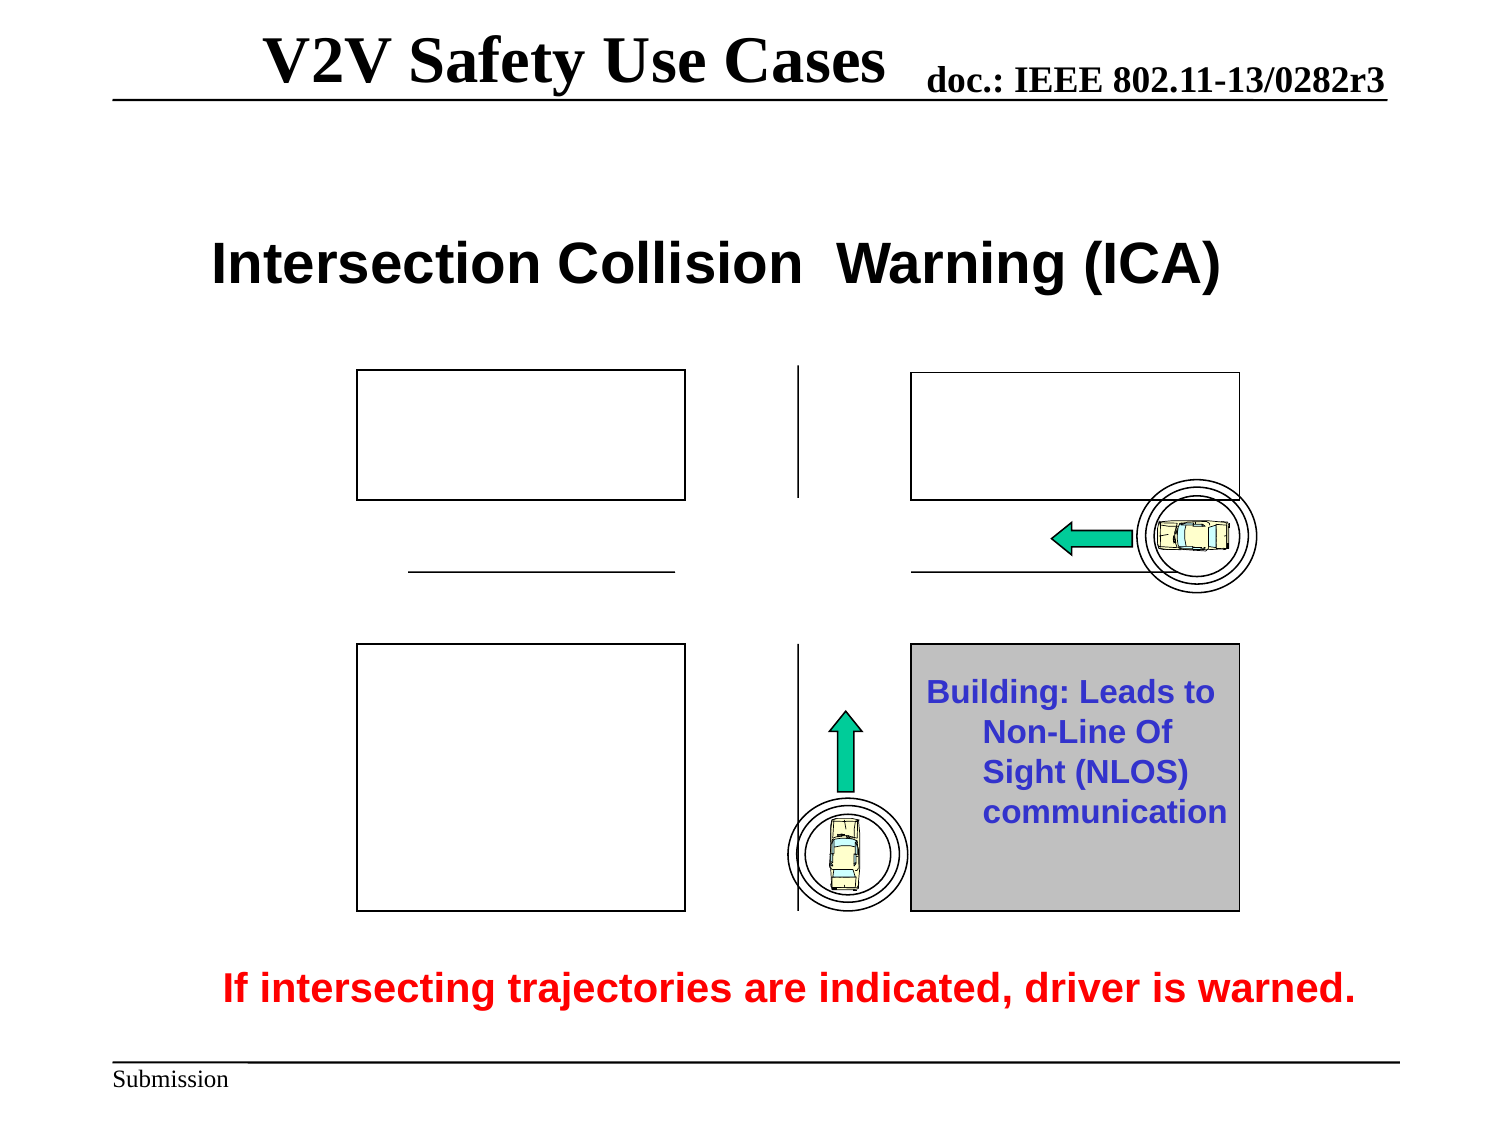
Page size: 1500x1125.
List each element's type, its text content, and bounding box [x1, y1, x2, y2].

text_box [787, 797, 908, 912]
text_box If intersecting trajectories are indicated, driver is warned. [207, 953, 1438, 1019]
text_box [911, 372, 1240, 501]
text_box [356, 369, 686, 501]
text_box [356, 354, 1257, 911]
text_box [829, 711, 862, 792]
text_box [1136, 479, 1257, 593]
text_box [1051, 522, 1131, 555]
text_box [356, 643, 686, 911]
text_box [911, 643, 1240, 662]
text_box [913, 838, 1240, 911]
text_box V2V Safety Use Cases [0, 0, 1151, 138]
text_box Building: Leads to Non-Line Of Sight (NLOS) communication [911, 662, 1253, 838]
text_box Intersection Collision Warning (ICA) [196, 217, 1351, 303]
